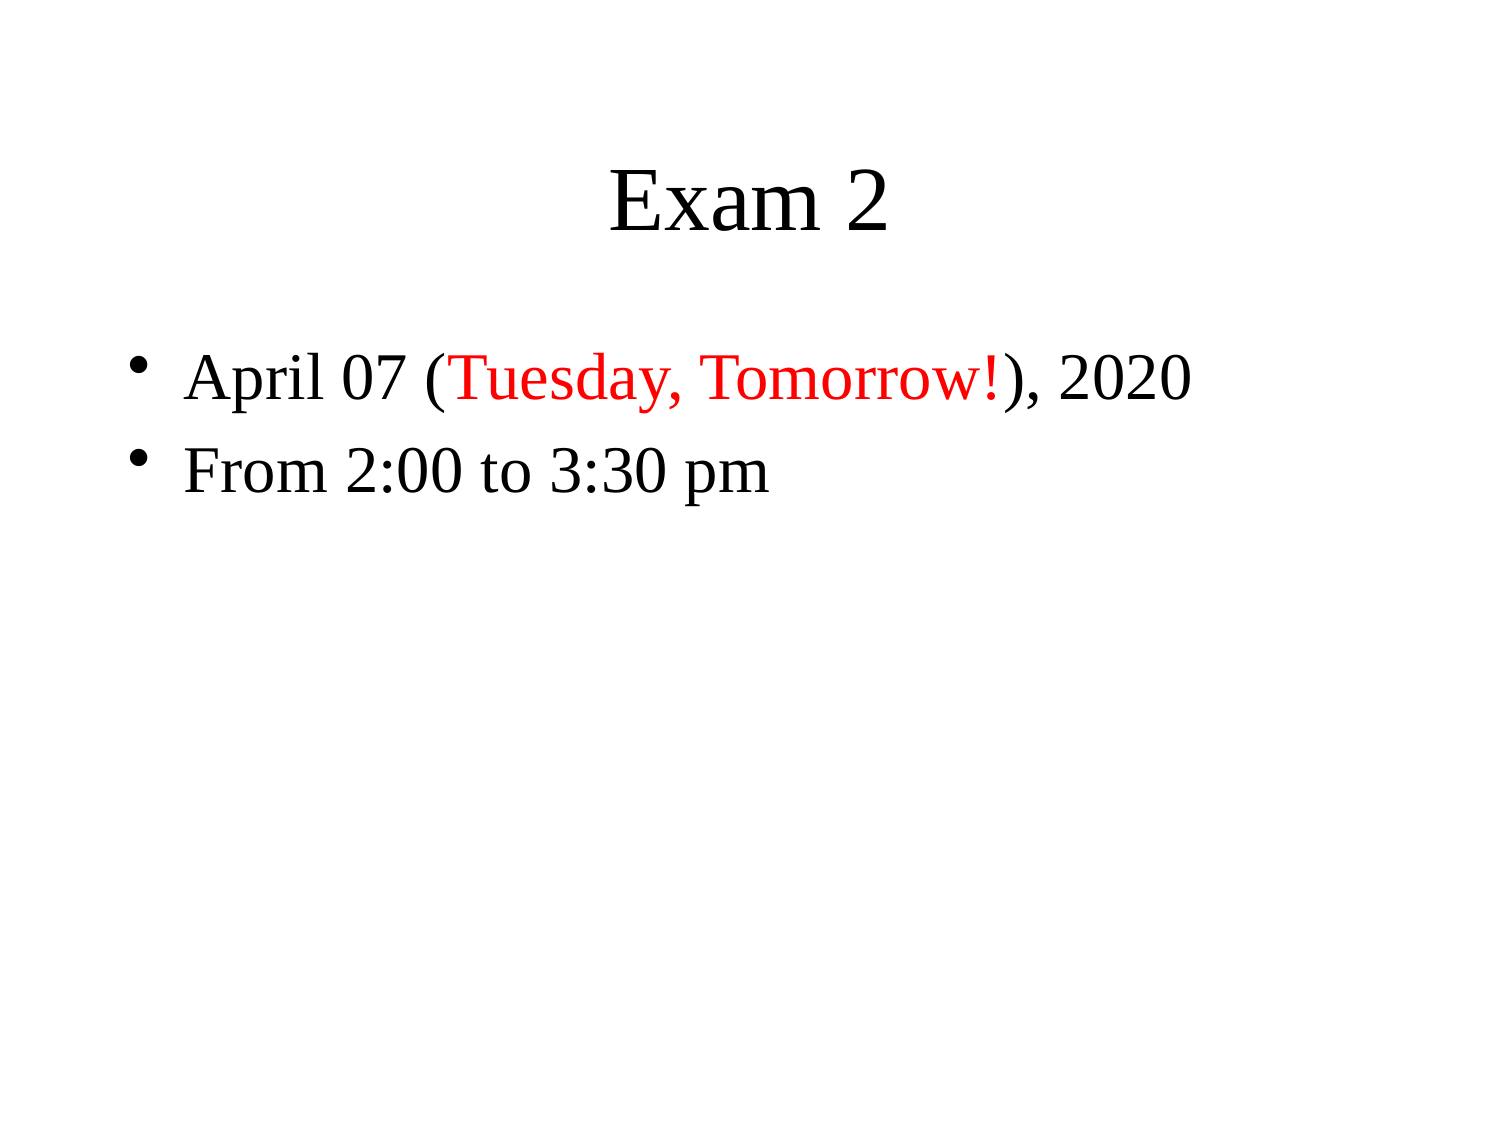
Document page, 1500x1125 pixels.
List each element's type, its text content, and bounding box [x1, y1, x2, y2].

title Exam 2 [112, 99, 1388, 288]
list April 07 (Tuesday, Tomorrow!), 2020 From 2:00 to 3:30 pm [112, 324, 1388, 1001]
